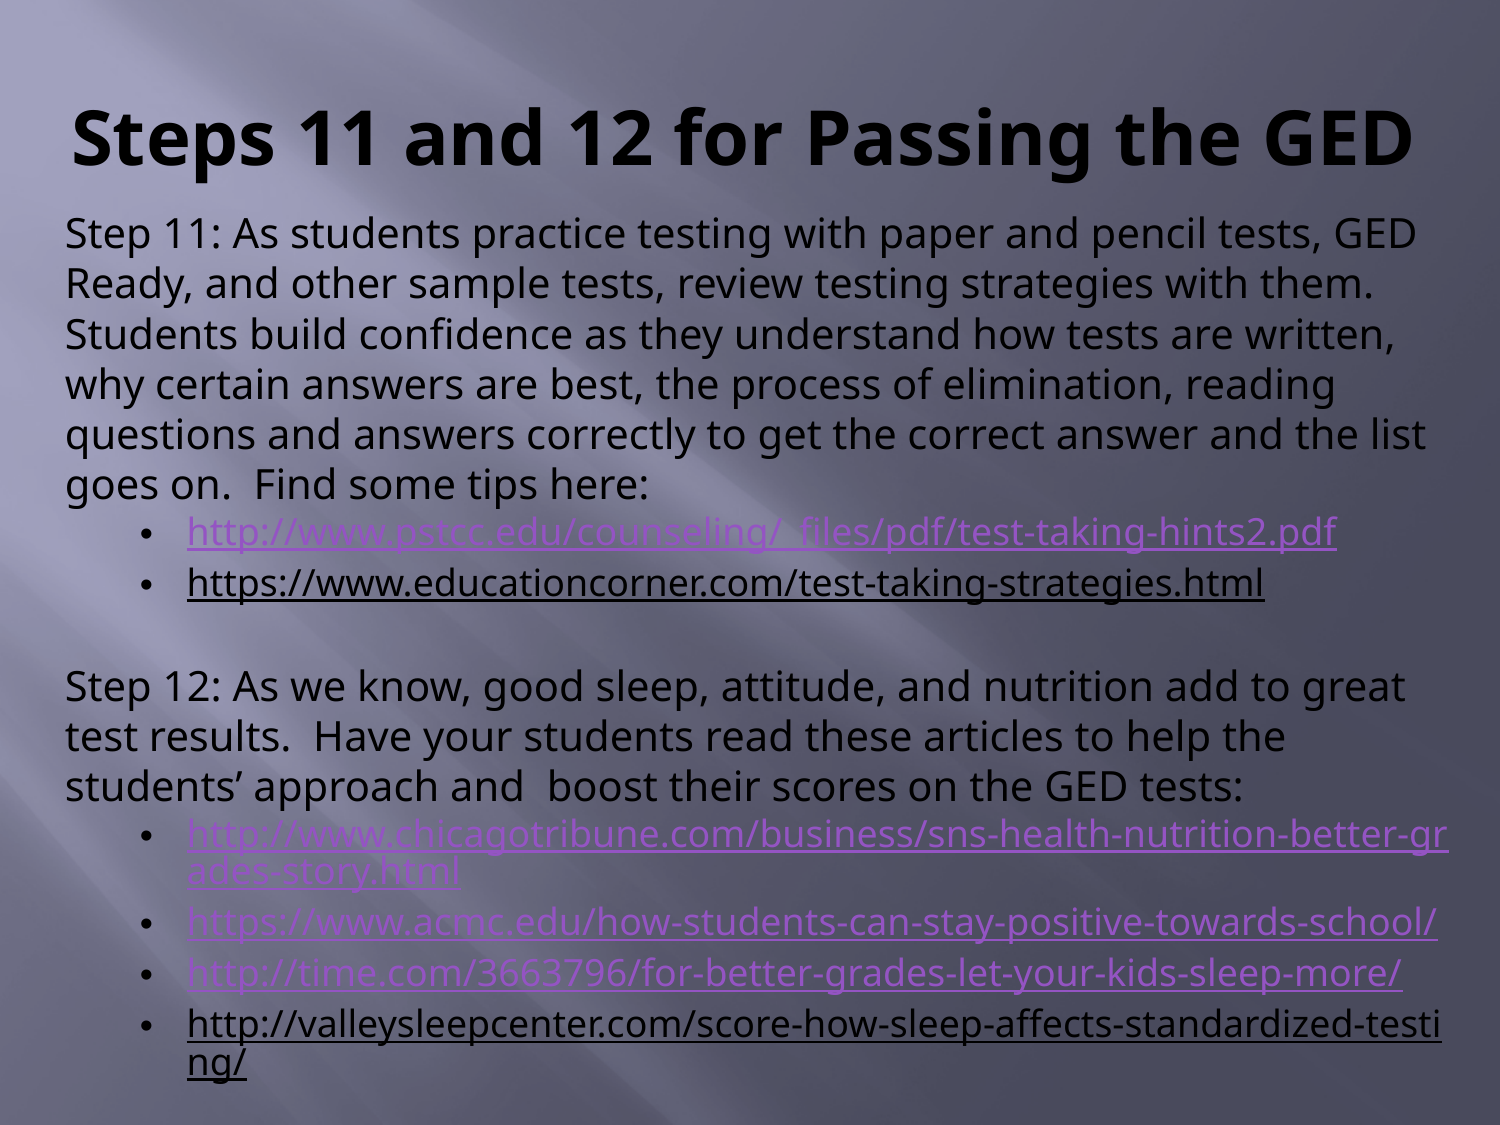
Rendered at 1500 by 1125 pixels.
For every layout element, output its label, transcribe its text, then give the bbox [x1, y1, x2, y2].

text_box Step 11: As students practice testing with paper and pencil tests, GED Ready, and other sample tests, review testing strategies with them. Students build confidence as they understand how tests are written, why certain answers are best, the process of elimination, reading questions and answers correctly to get the correct answer and the list goes on. Find some tips here: http://www.pstcc.edu/counseling/_files/pdf/test-taking-hints2.pdf https://www.educationcorner.com/test-taking-strategies.html Step 12: As we know, good sleep, attitude, and nutrition add to great test results. Have your students read these articles to help the students’ approach and boost their scores on the GED tests: http://www.chicagotribune.com/business/sns-health-nutrition-better-grades-story.html https://www.acmc.edu/how-students-can-stay-positive-towards-school/ http://time.com/3663796/for-better-grades-let-your-kids-sleep-more/ http://valleysleepcenter.com/score-how-sleep-affects-standardized-testing/ [49, 199, 1475, 1067]
title Steps 11 and 12 for Passing the GED [0, 45, 1488, 225]
